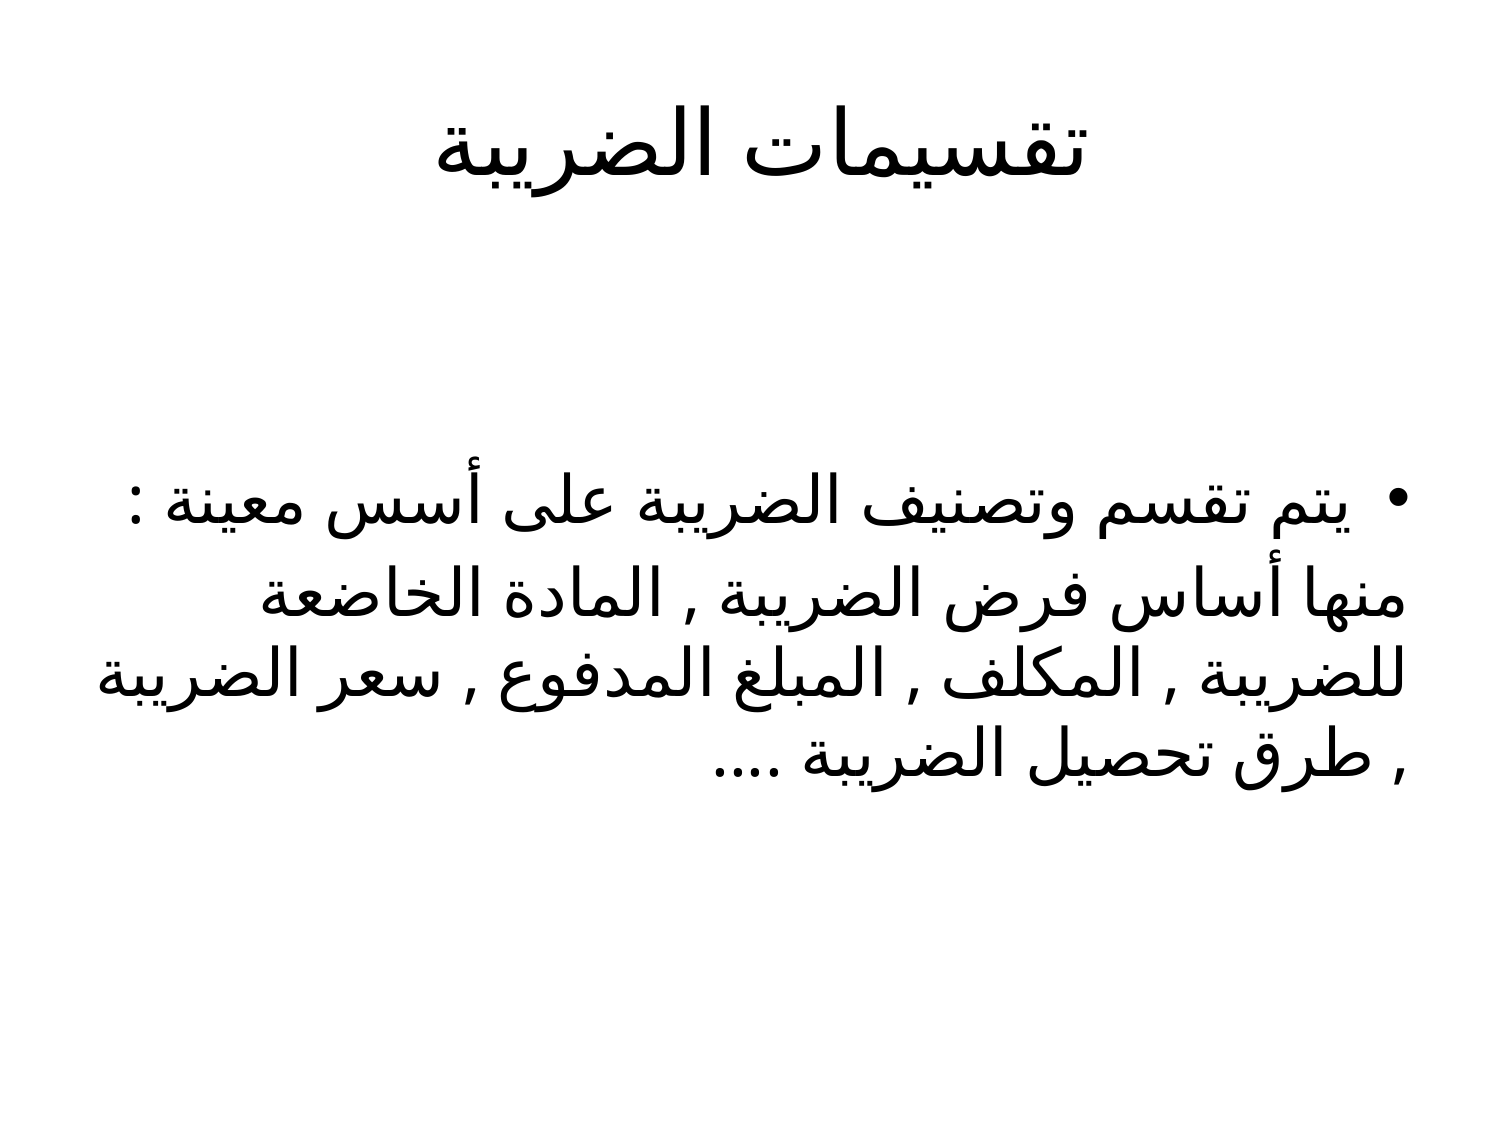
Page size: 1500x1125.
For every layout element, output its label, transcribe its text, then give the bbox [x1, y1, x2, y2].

title تقسيمات الضريبة [75, 45, 1425, 233]
list يتم تقسم وتصنيف الضريبة على أسس معينة : منها أساس فرض الضريبة , المادة الخاضعة للضريبة , المكلف , المبلغ المدفوع , سعر الضريبة , طرق تحصيل الضريبة .... [75, 262, 1425, 1005]
